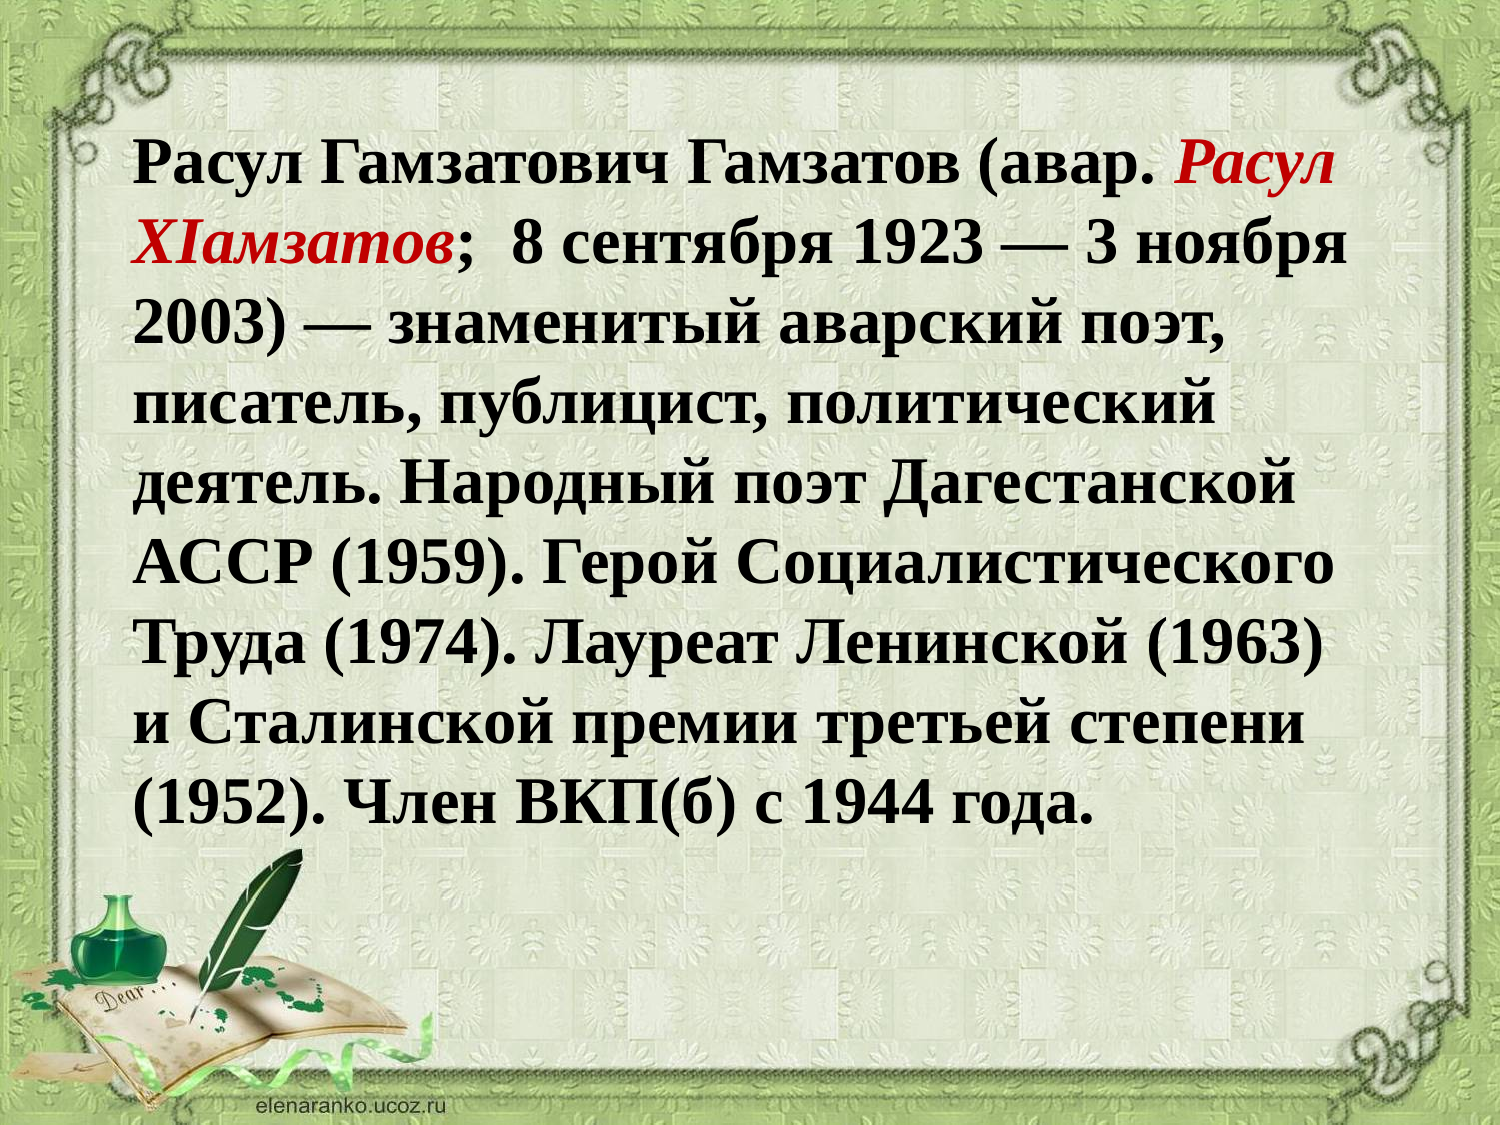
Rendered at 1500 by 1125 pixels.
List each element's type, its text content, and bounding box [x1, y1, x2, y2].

picture [0, 0, 1500, 1125]
text_box Расул Гамзатович Гамзатов (авар. Расул XIамзатов; 8 сентября 1923 — 3 ноября 2003) — знаменитый аварский поэт, писатель, публицист, политический деятель. Народный поэт Дагестанской АССР (1959). Герой Социалистического Труда (1974). Лауреат Ленинской (1963) и Сталинской премии третьей степени (1952). Член ВКП(б) с 1944 года. [117, 109, 1395, 844]
